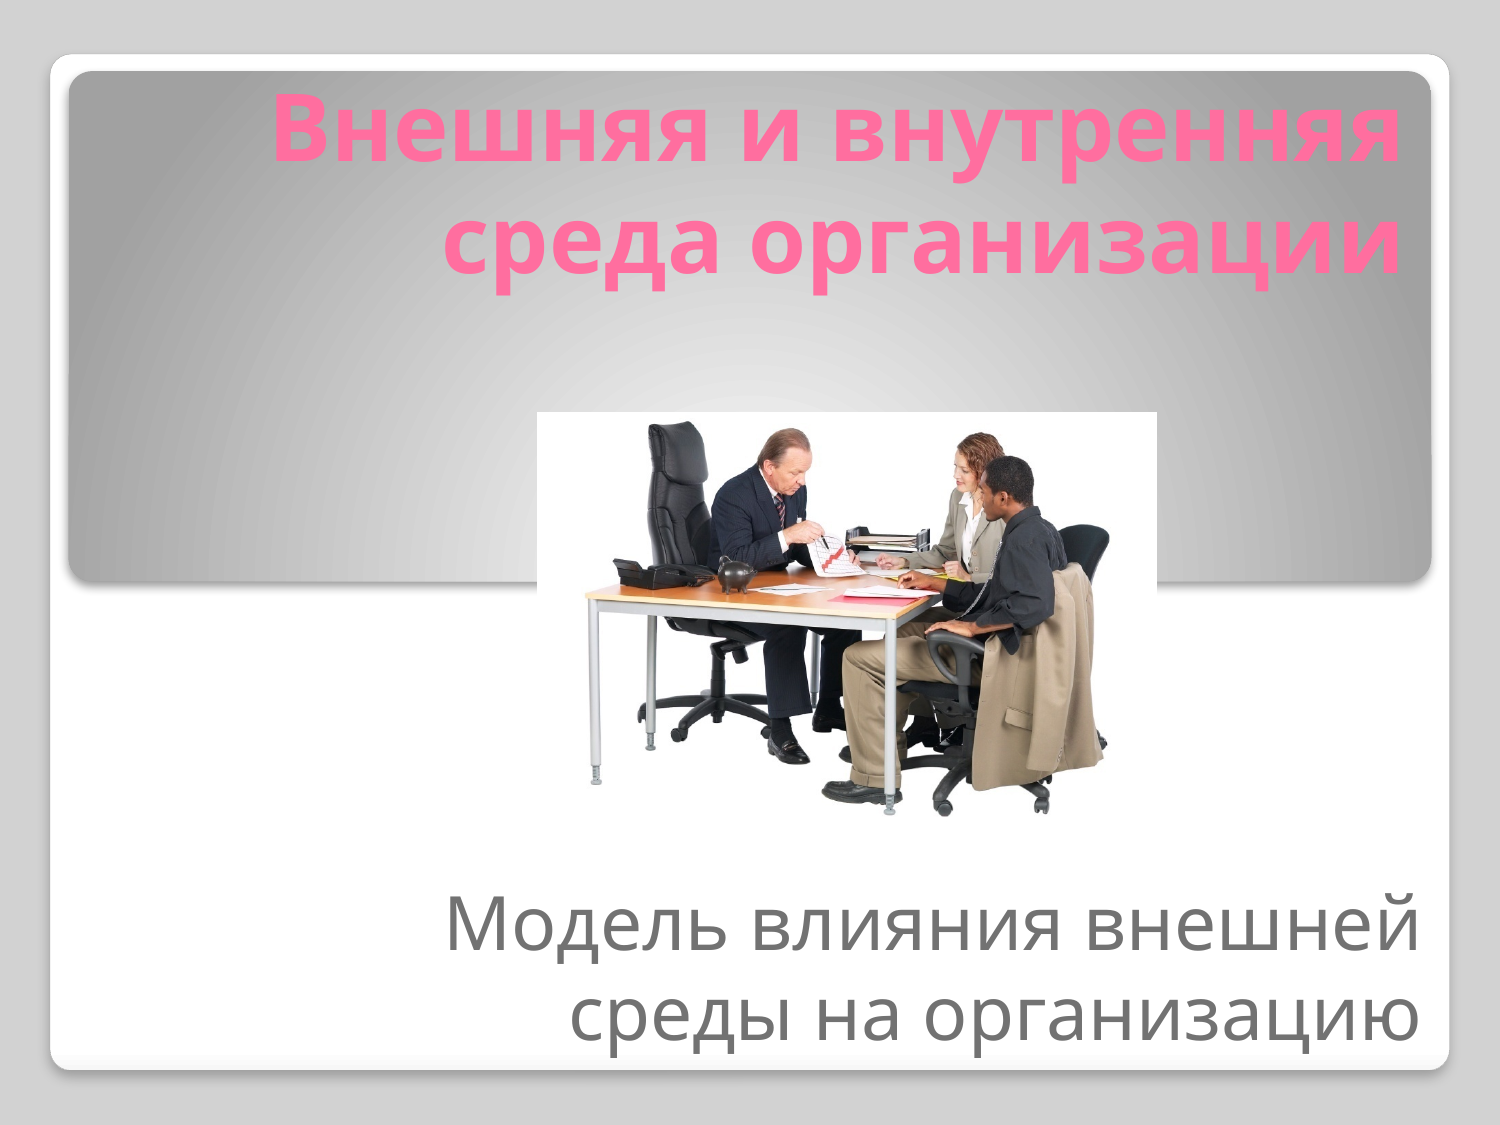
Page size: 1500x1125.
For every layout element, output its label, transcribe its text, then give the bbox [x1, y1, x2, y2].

subtitle Модель влияния внешней среды на организацию [162, 875, 1438, 1025]
title Внешняя и внутренняя среда организации [137, 0, 1413, 300]
picture [537, 412, 1157, 826]
